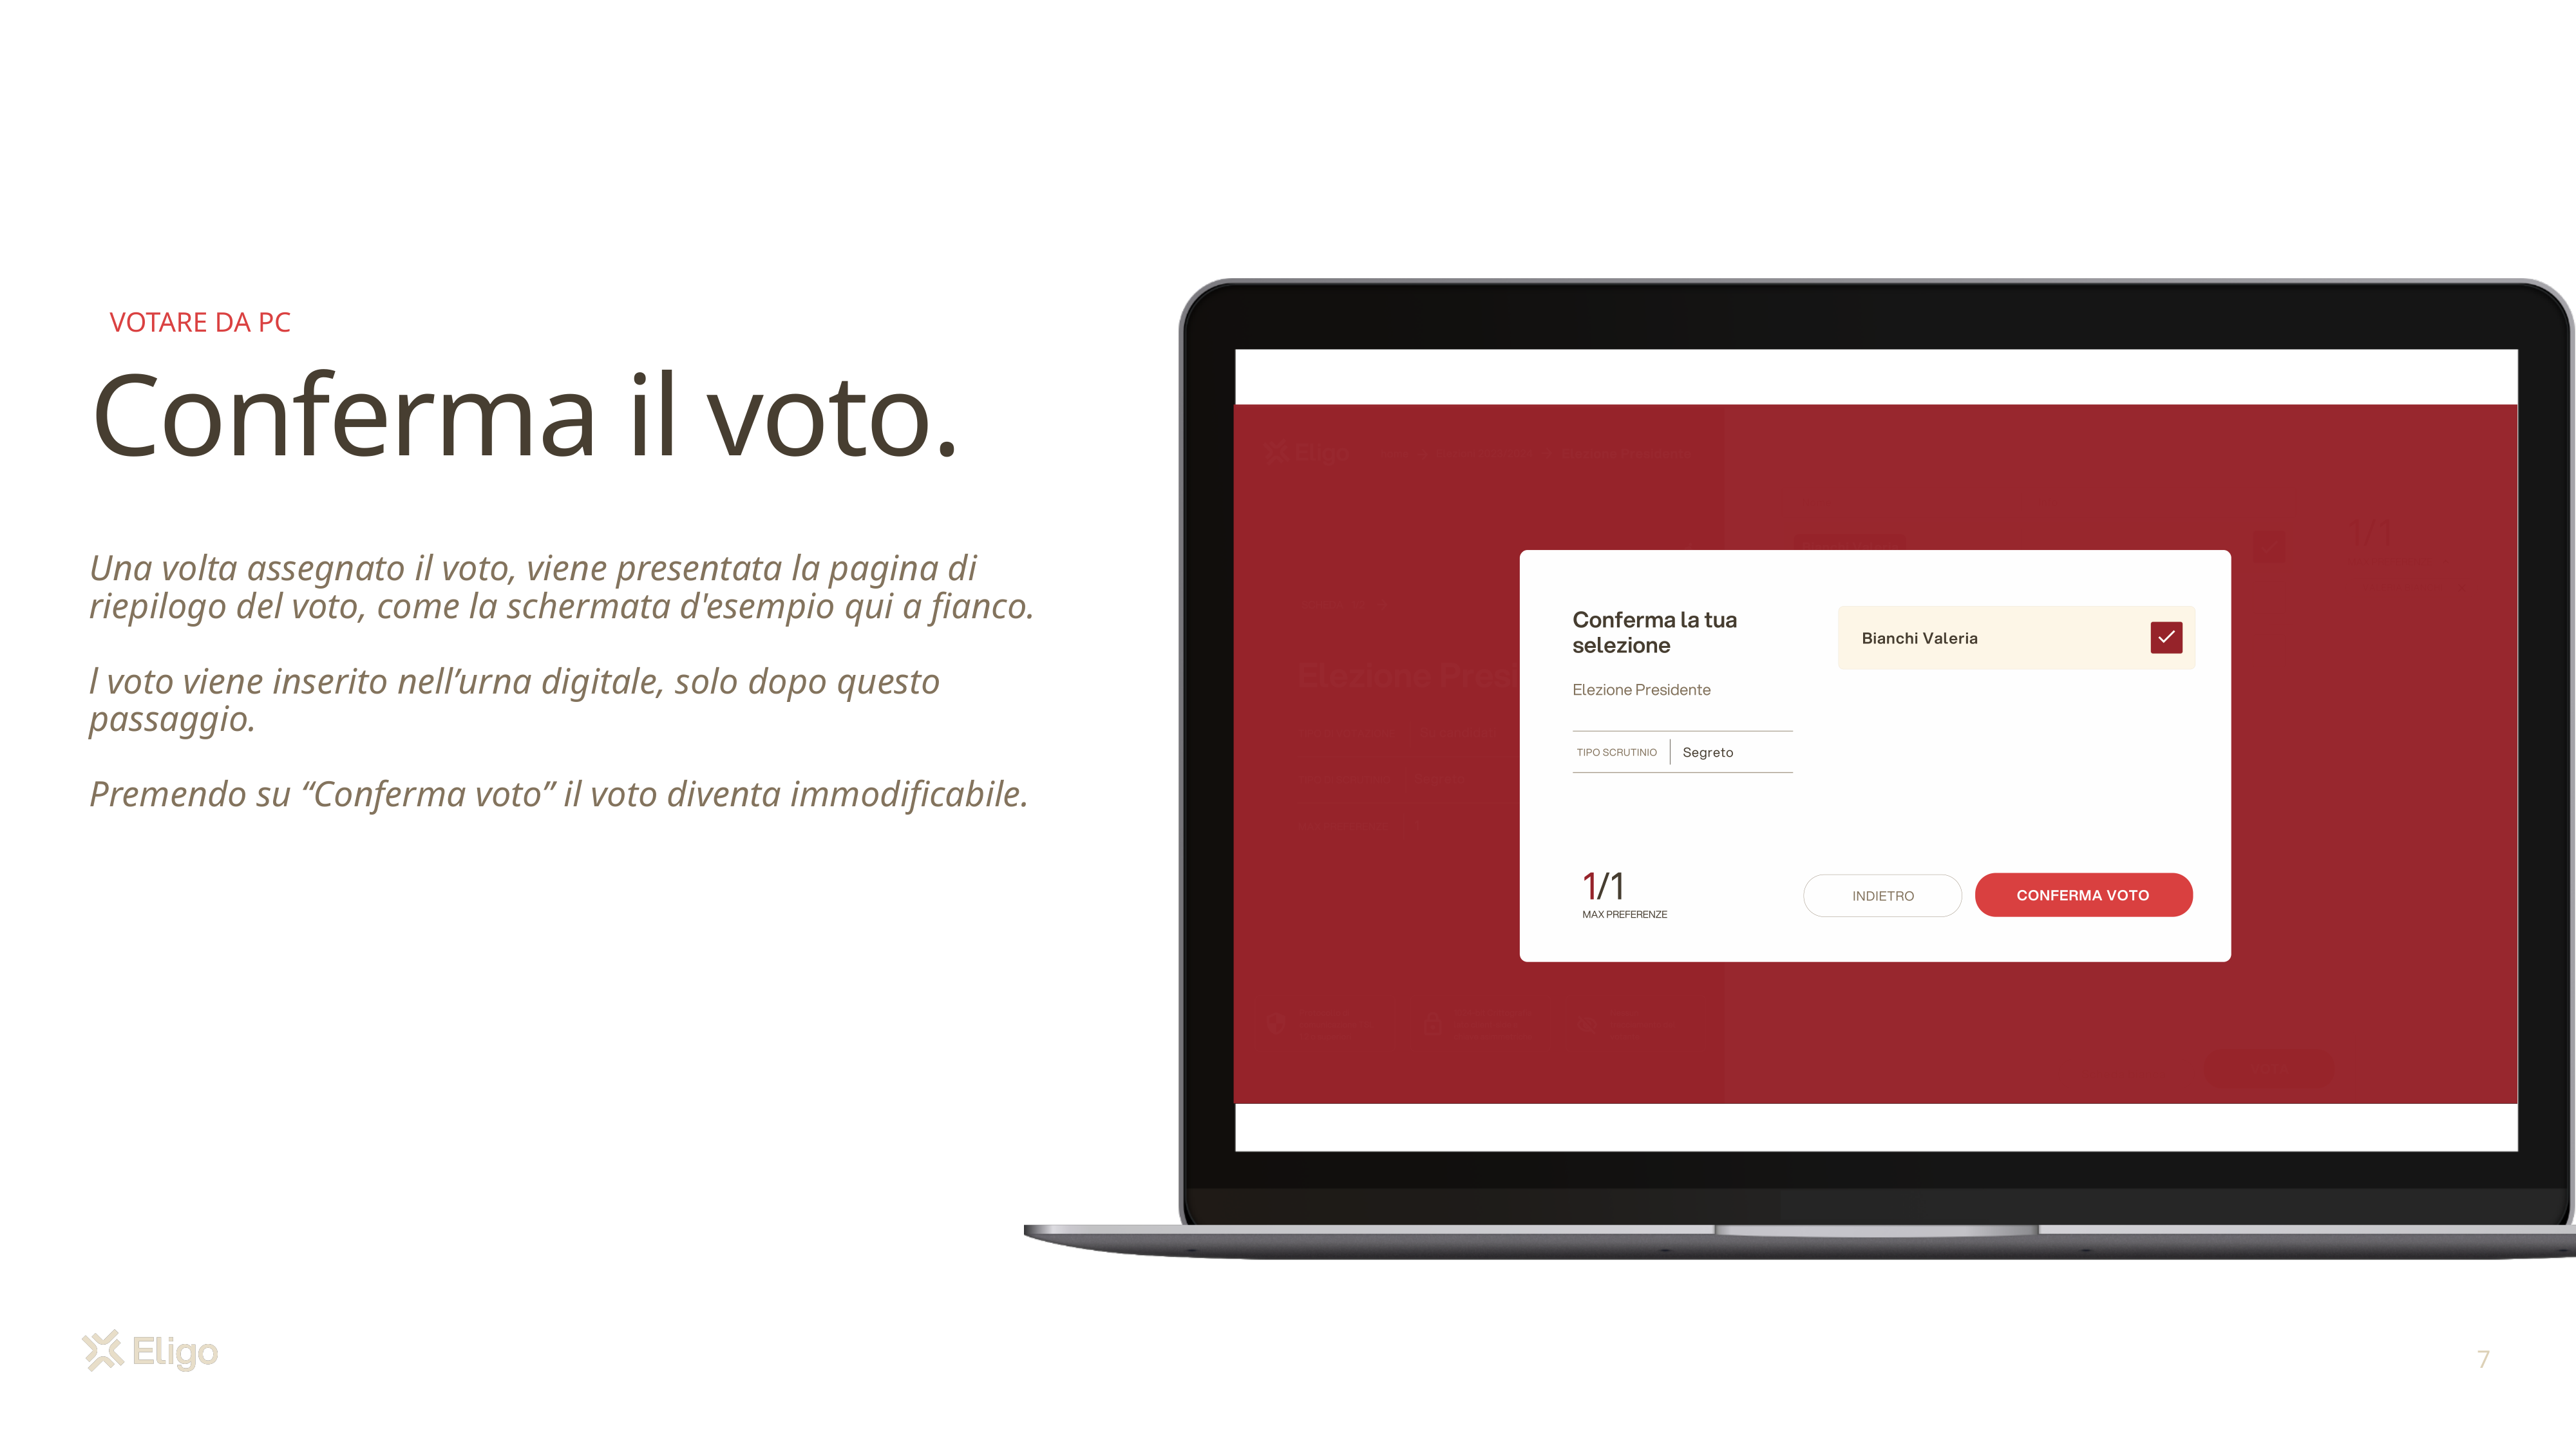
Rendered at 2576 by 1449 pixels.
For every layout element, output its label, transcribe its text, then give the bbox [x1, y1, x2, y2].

picture [1023, 278, 2576, 1280]
list Conferma il voto. [82, 372, 1023, 542]
list VOTARE DA PC [102, 297, 495, 372]
slide_number 7 [2453, 1334, 2499, 1385]
list Una volta assegnato il voto, viene presentata la pagina di riepilogo del voto, come la schermata d'esempio qui a fianco. l voto viene inserito nell’urna digitale, solo dopo questo passaggio. Premendo su “Conferma voto” il voto diventa immodificabile. [81, 542, 1113, 1390]
